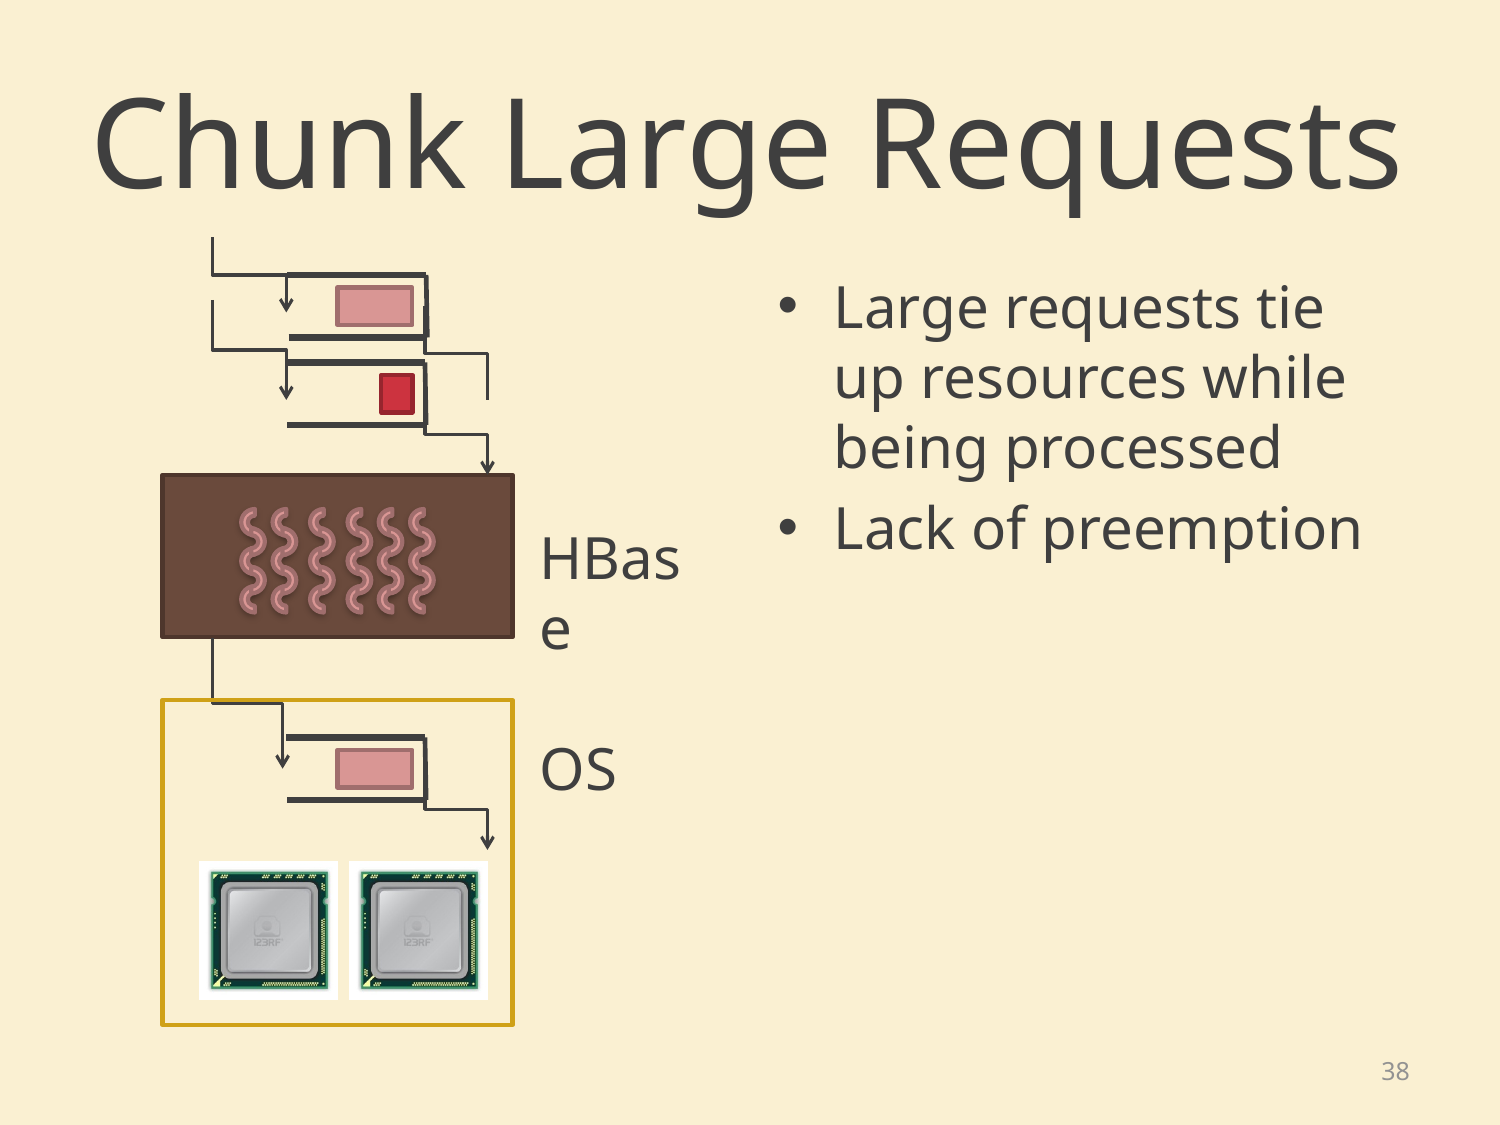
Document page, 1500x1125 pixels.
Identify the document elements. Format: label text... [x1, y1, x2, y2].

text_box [286, 737, 427, 801]
text_box [160, 473, 515, 639]
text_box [199, 312, 300, 388]
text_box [287, 274, 428, 338]
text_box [181, 667, 314, 739]
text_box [415, 402, 498, 466]
list Large requests tie up resources while being processed Lack of preemption [762, 262, 1425, 1005]
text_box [286, 362, 427, 426]
title Chunk Large Requests [75, 45, 1425, 233]
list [348, 861, 488, 1001]
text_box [343, 508, 373, 613]
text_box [415, 777, 498, 841]
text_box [268, 508, 301, 613]
text_box OS [525, 725, 713, 810]
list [198, 861, 338, 1001]
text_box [211, 237, 288, 313]
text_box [407, 508, 438, 613]
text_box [409, 321, 504, 385]
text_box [237, 508, 267, 613]
slide_number 38 [1074, 1042, 1425, 1103]
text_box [374, 508, 407, 613]
text_box [160, 698, 515, 1027]
text_box HBase [525, 514, 713, 669]
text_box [306, 508, 338, 613]
